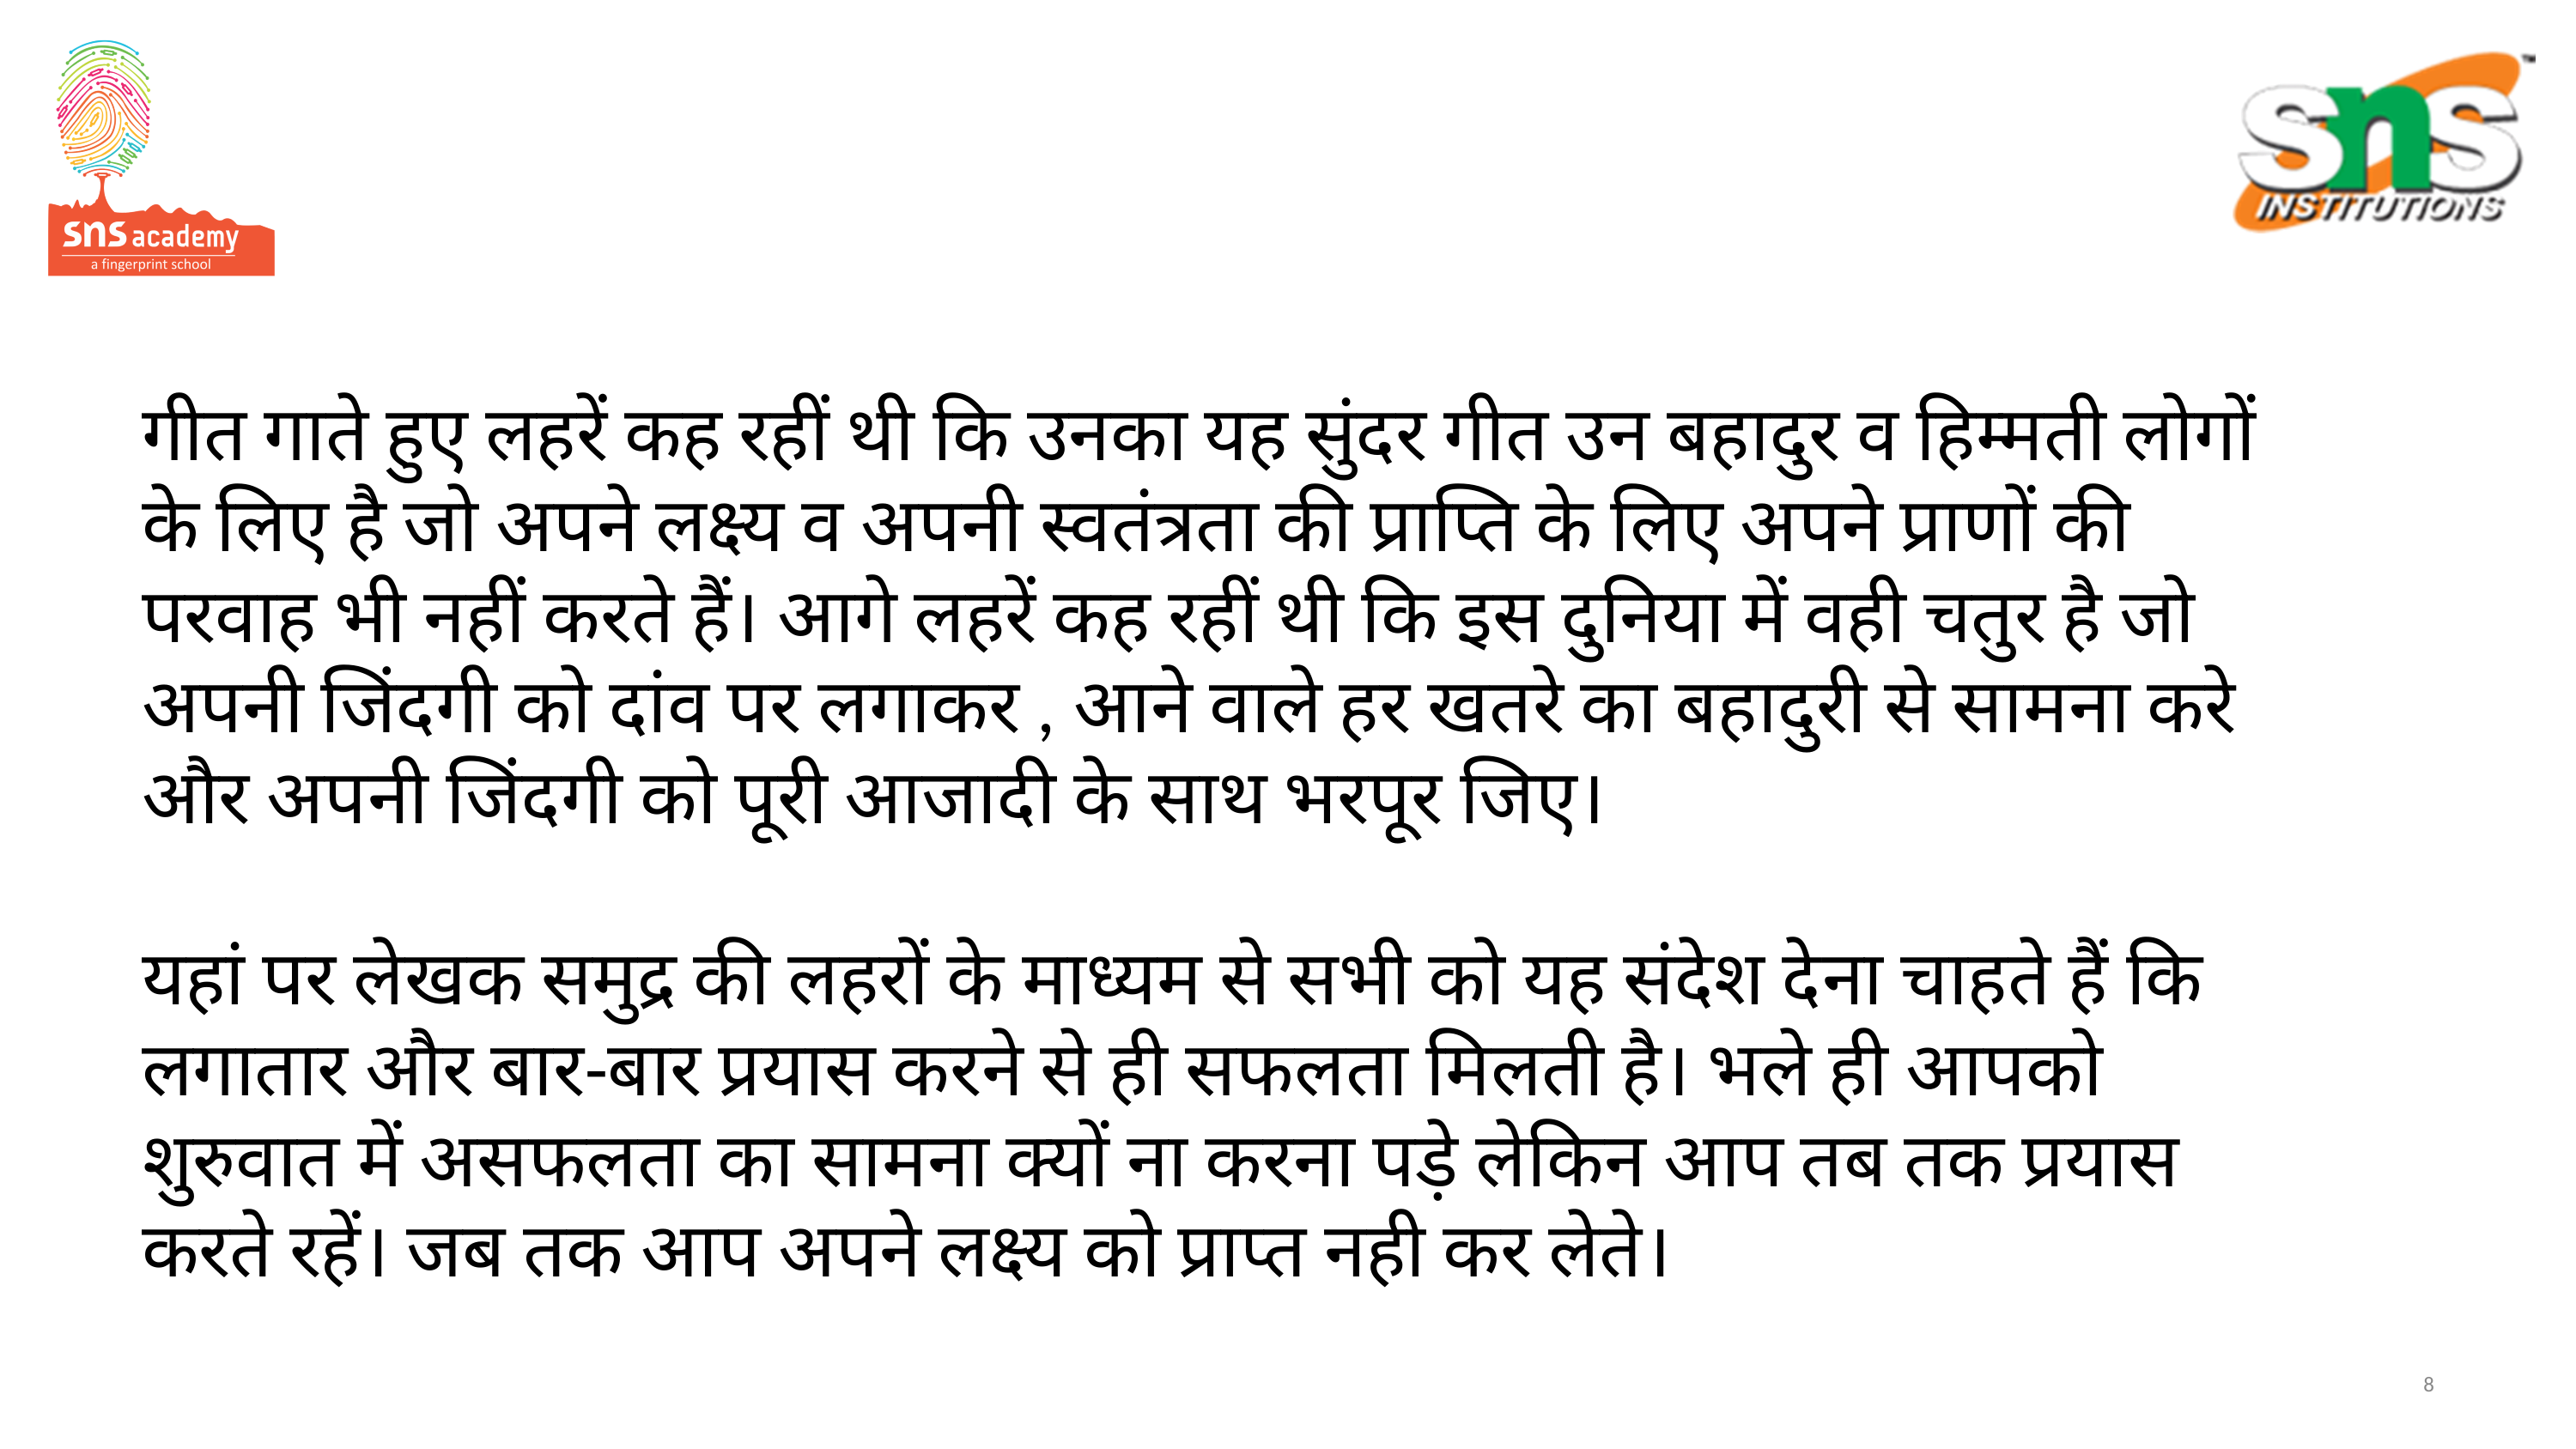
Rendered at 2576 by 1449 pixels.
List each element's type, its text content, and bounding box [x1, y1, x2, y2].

picture [2233, 50, 2536, 233]
picture [38, 33, 280, 285]
slide_number 8 [2146, 1357, 2447, 1410]
title गीत गाते हुए लहरें कह रहीं थी कि उनका यह सुंदर गीत उन बहादुर व हिम्मती लोगों के लिए है जो अपने लक्ष्य व अपनी स्वतंत्रता की प्राप्ति के लिए अपने प्राणों की परवाह भी नहीं करते हैं। आगे लहरें कह रहीं थी कि इस दुनिया में वही चतुर है जो अपनी जिंदगी को दांव पर लगाकर , आने वाले हर खतरे का बहादुरी से सामना करे और अपनी जिंदगी को पूरी आजादी के साथ भरपूर जिए। यहां पर लेखक समुद्र की लहरों के माध्यम से सभी को यह संदेश देना चाहते हैं कि लगातार और बार-बार प्रयास करने से ही सफलता मिलती है। भले ही आपको शुरुवात में असफलता का सामना क्यों ना करना पड़े लेकिन आप तब तक प्रयास करते रहें। जब तक आप अपने लक्ष्य को प्राप्त नही कर लेते। [129, 378, 2328, 1300]
